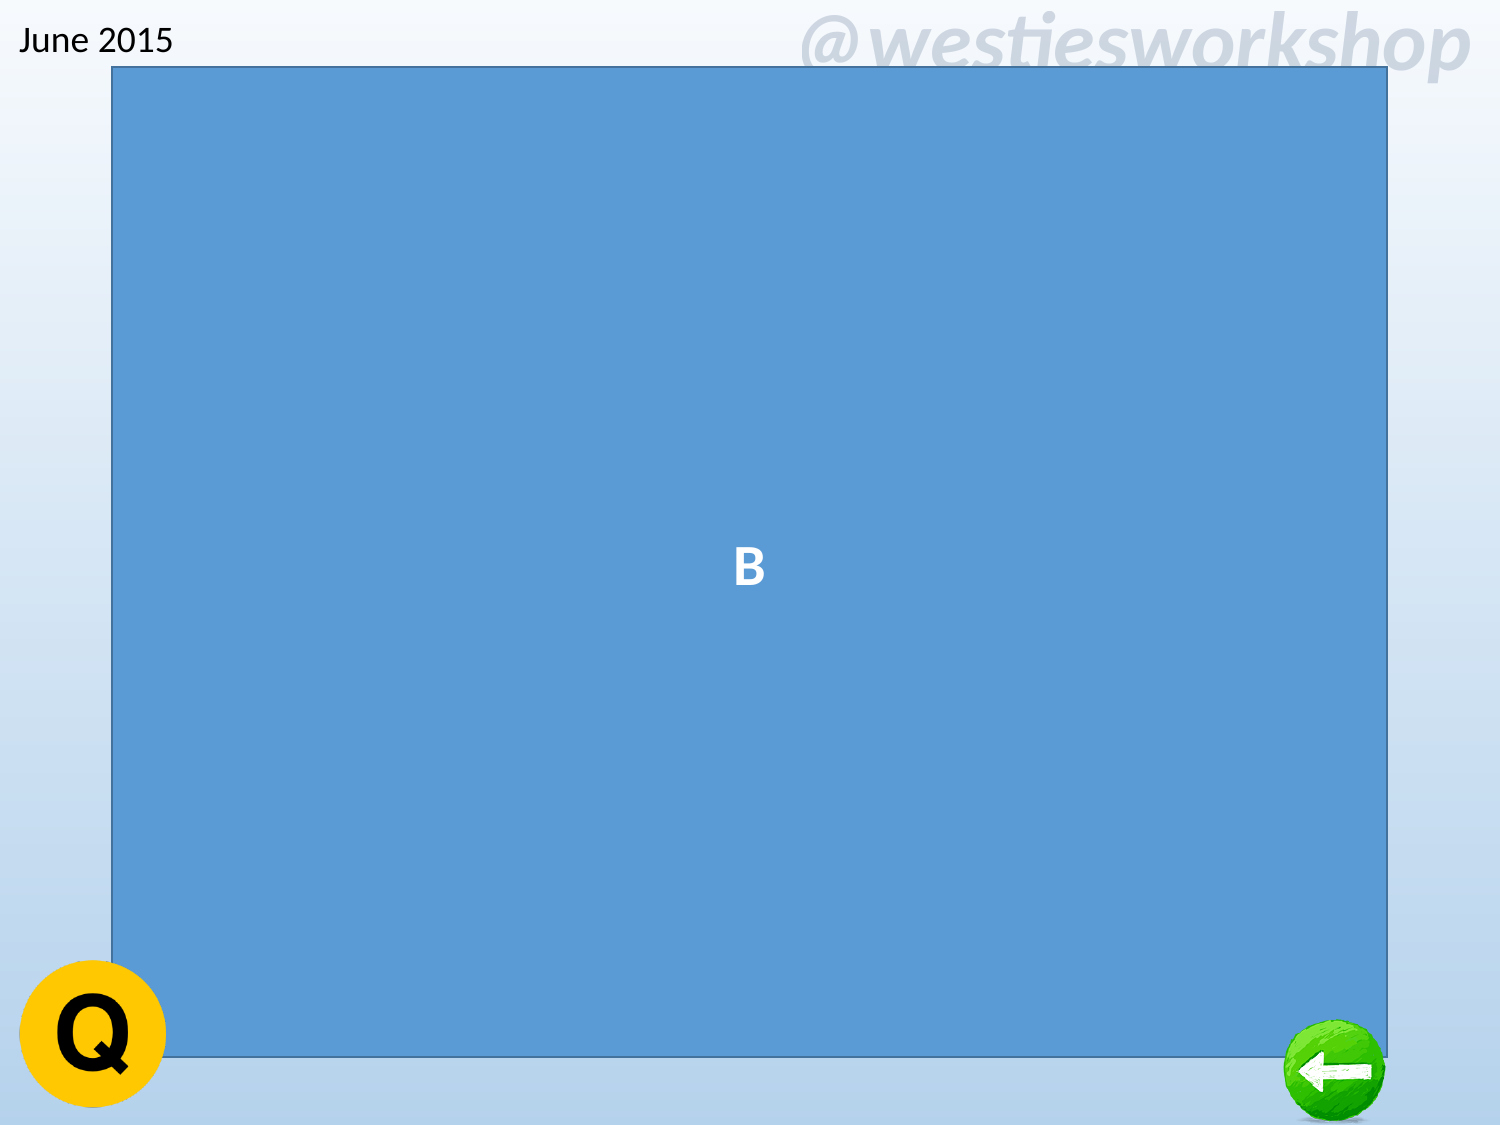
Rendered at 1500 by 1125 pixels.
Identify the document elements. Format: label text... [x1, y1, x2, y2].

picture [0, 67, 1388, 1125]
text_box June 2015 [4, 7, 189, 67]
